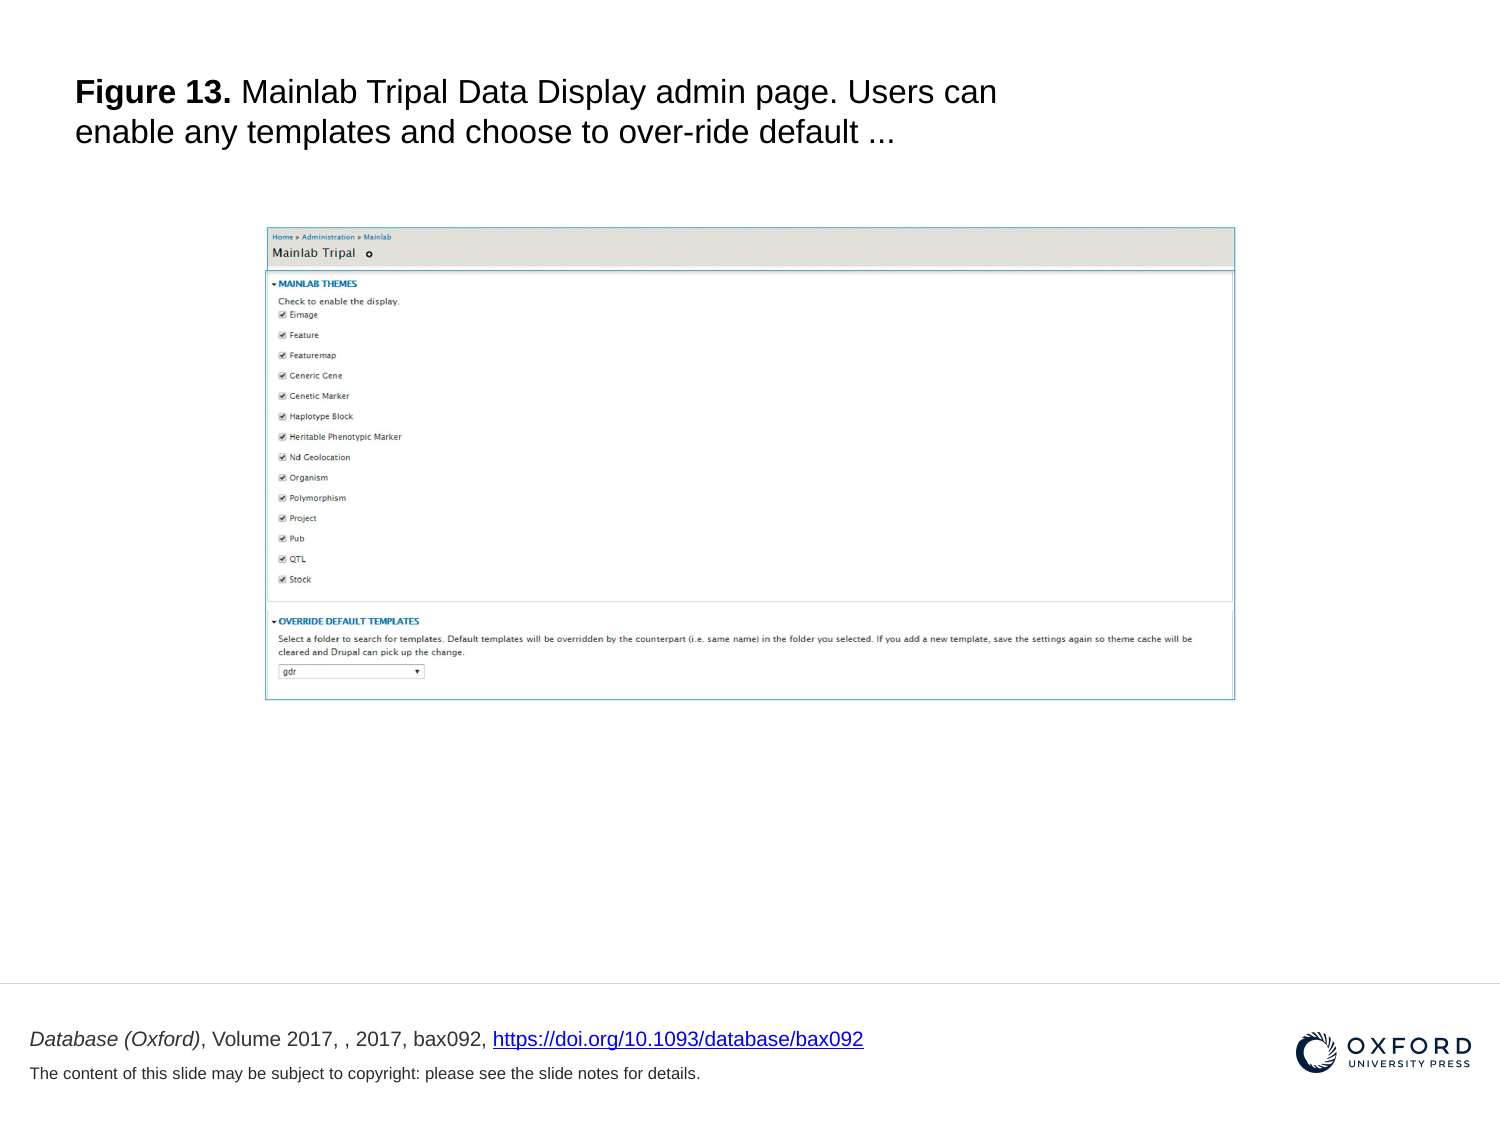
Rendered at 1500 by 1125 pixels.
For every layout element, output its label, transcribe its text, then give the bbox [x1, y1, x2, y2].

picture [1296, 1032, 1471, 1073]
title Figure 13. Mainlab Tripal Data Display admin page. Users can enable any templates and choose to over-ride default ... [75, 69, 1078, 171]
footer Database (Oxford), Volume 2017, , 2017, bax092, https://doi.org/10.1093/database/bax092 The content of this slide may be subject to copyright: please see the slide notes for details. [0, 983, 1260, 1125]
picture [262, 224, 1238, 703]
